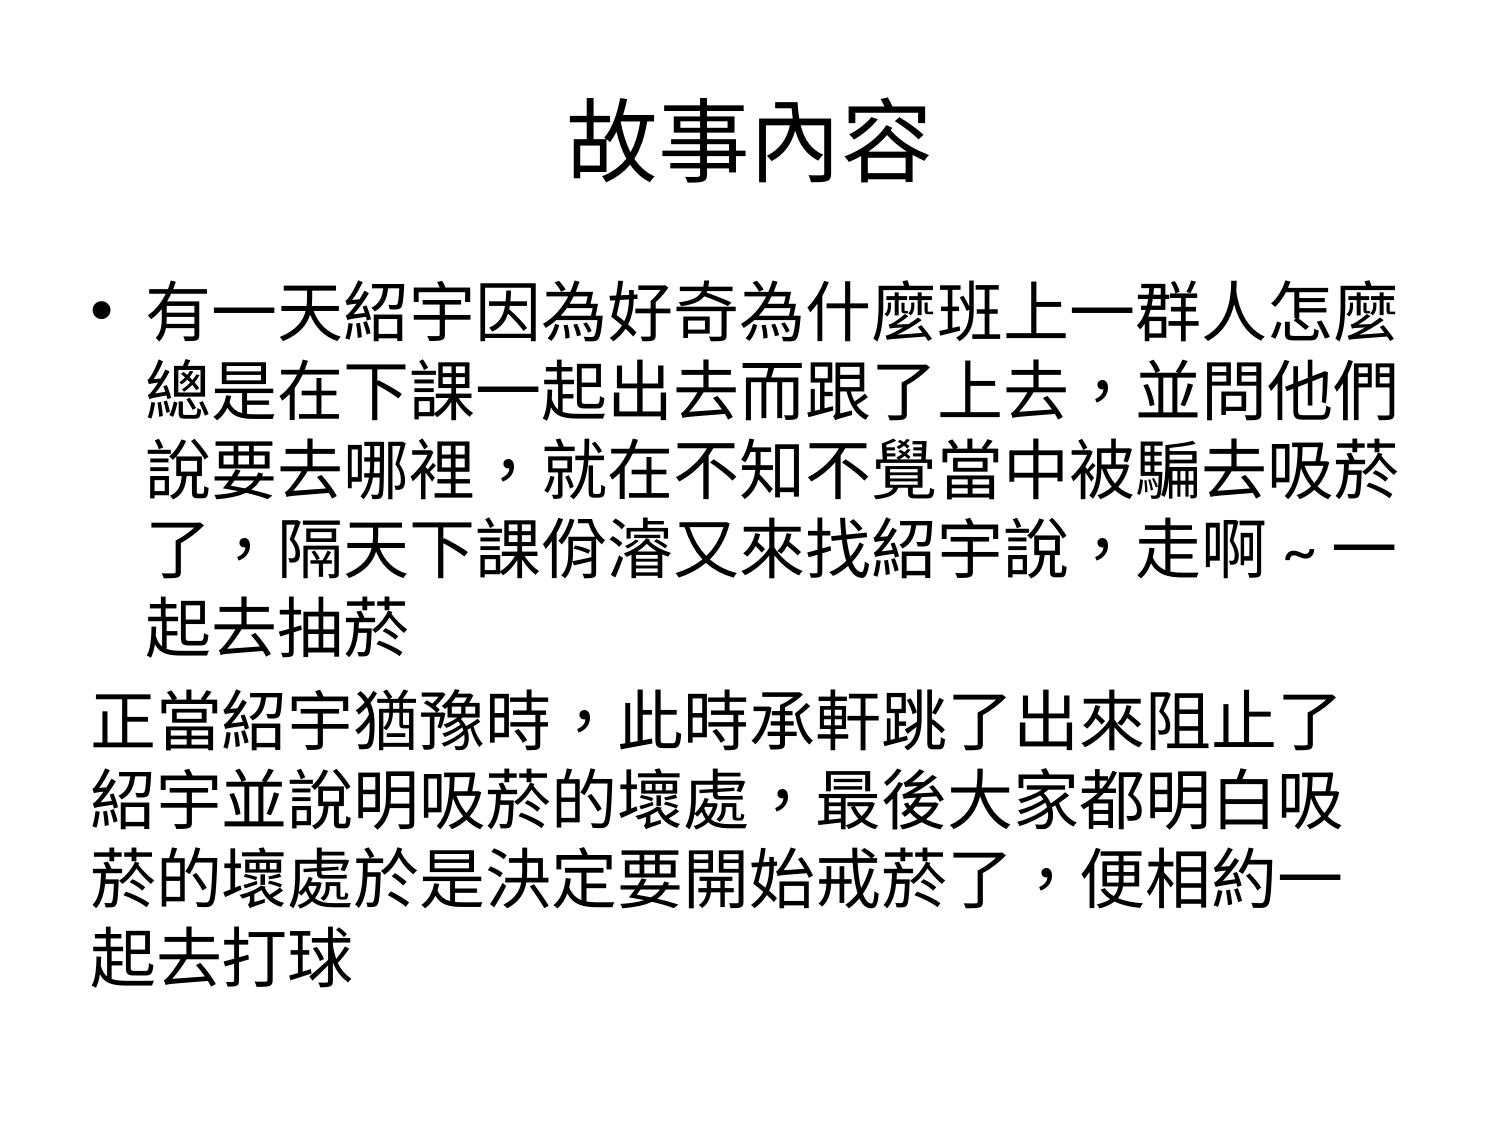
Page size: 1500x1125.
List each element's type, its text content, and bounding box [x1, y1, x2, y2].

title 故事內容 [75, 45, 1425, 233]
list 有一天紹宇因為好奇為什麼班上一群人怎麼總是在下課一起出去而跟了上去，並問他們說要去哪裡，就在不知不覺當中被騙去吸菸了，隔天下課佾濬又來找紹宇說，走啊~一起去抽菸 正當紹宇猶豫時，此時承軒跳了出來阻止了紹宇並說明吸菸的壞處，最後大家都明白吸菸的壞處於是決定要開始戒菸了，便相約一起去打球 [75, 262, 1425, 1005]
